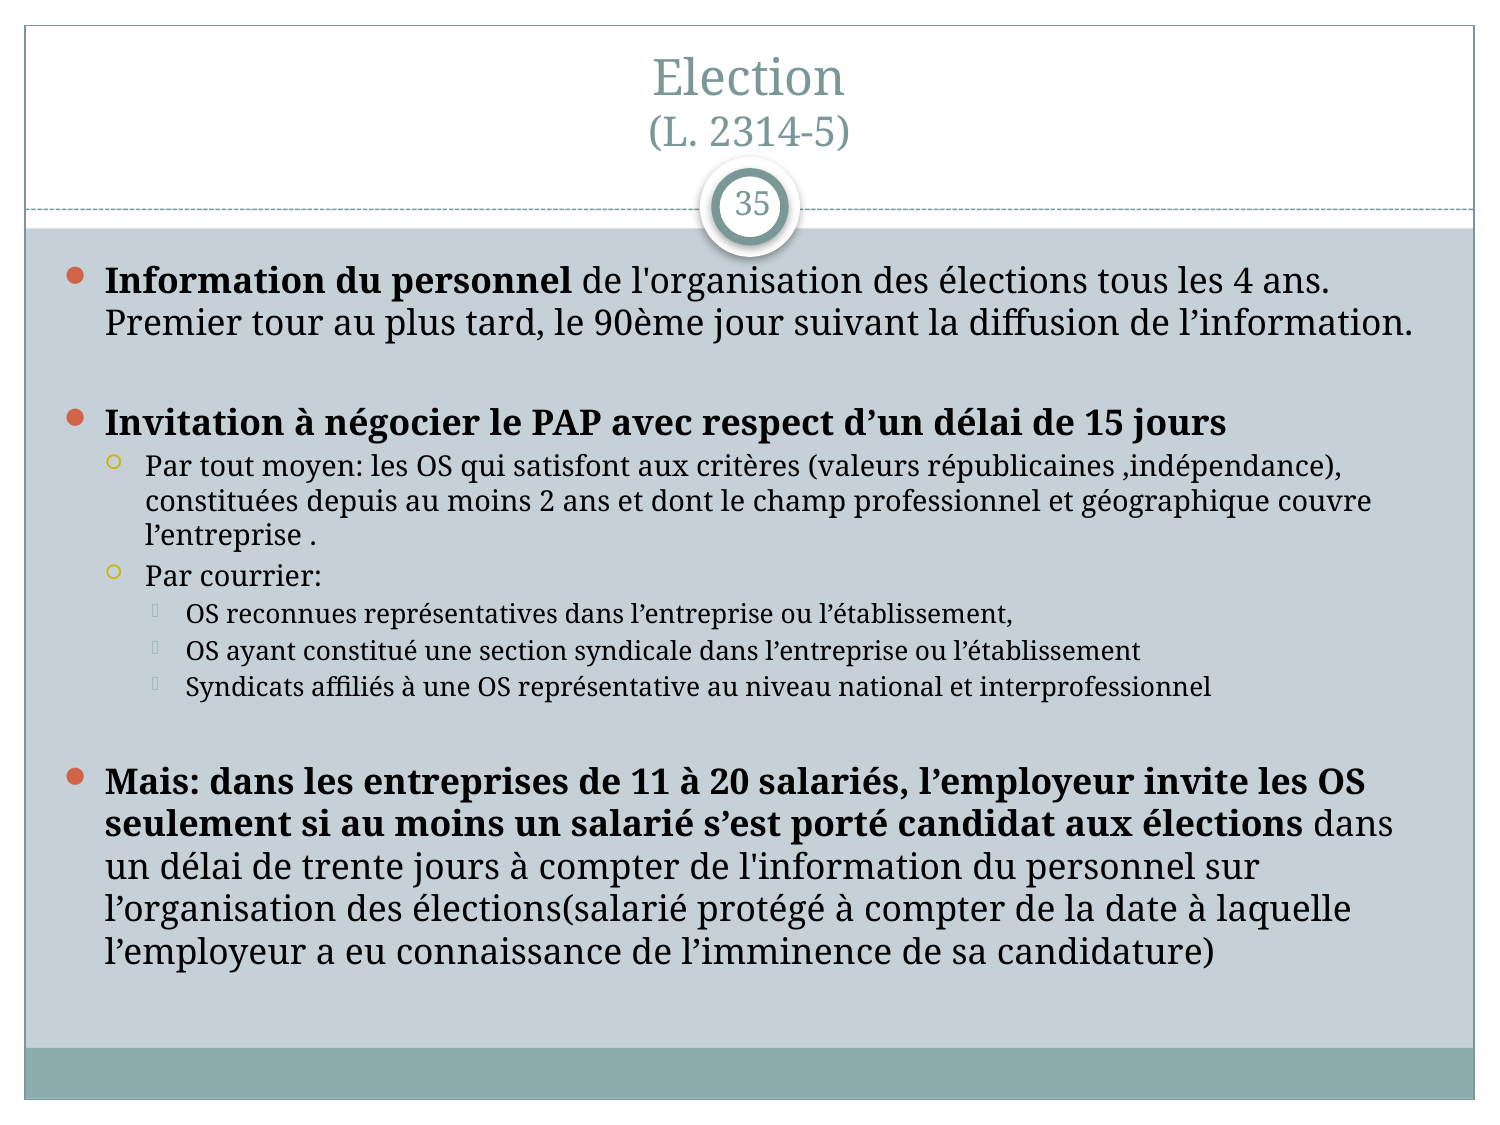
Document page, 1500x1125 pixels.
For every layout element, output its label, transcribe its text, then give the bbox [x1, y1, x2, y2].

list Information du personnel de l'organisation des élections tous les 4 ans. Premier tour au plus tard, le 90ème jour suivant la diffusion de l’information. Invitation à négocier le PAP avec respect d’un délai de 15 jours Par tout moyen: les OS qui satisfont aux critères (valeurs républicaines ,indépendance), constituées depuis au moins 2 ans et dont le champ professionnel et géographique couvre l’entreprise . Par courrier: OS reconnues représentatives dans l’entreprise ou l’établissement, OS ayant constitué une section syndicale dans l’entreprise ou l’établissement Syndicats affiliés à une OS représentative au niveau national et interprofessionnel Mais: dans les entreprises de 11 à 20 salariés, l’employeur invite les OS seulement si au moins un salarié s’est porté candidat aux élections dans un délai de trente jours à compter de l'information du personnel sur l’organisation des élections(salarié protégé à compter de la date à laquelle l’employeur a eu connaissance de l’imminence de sa candidature) [49, 250, 1445, 1001]
slide_number 35 [715, 168, 791, 241]
title Election (L. 2314-5) [49, 37, 1450, 162]
